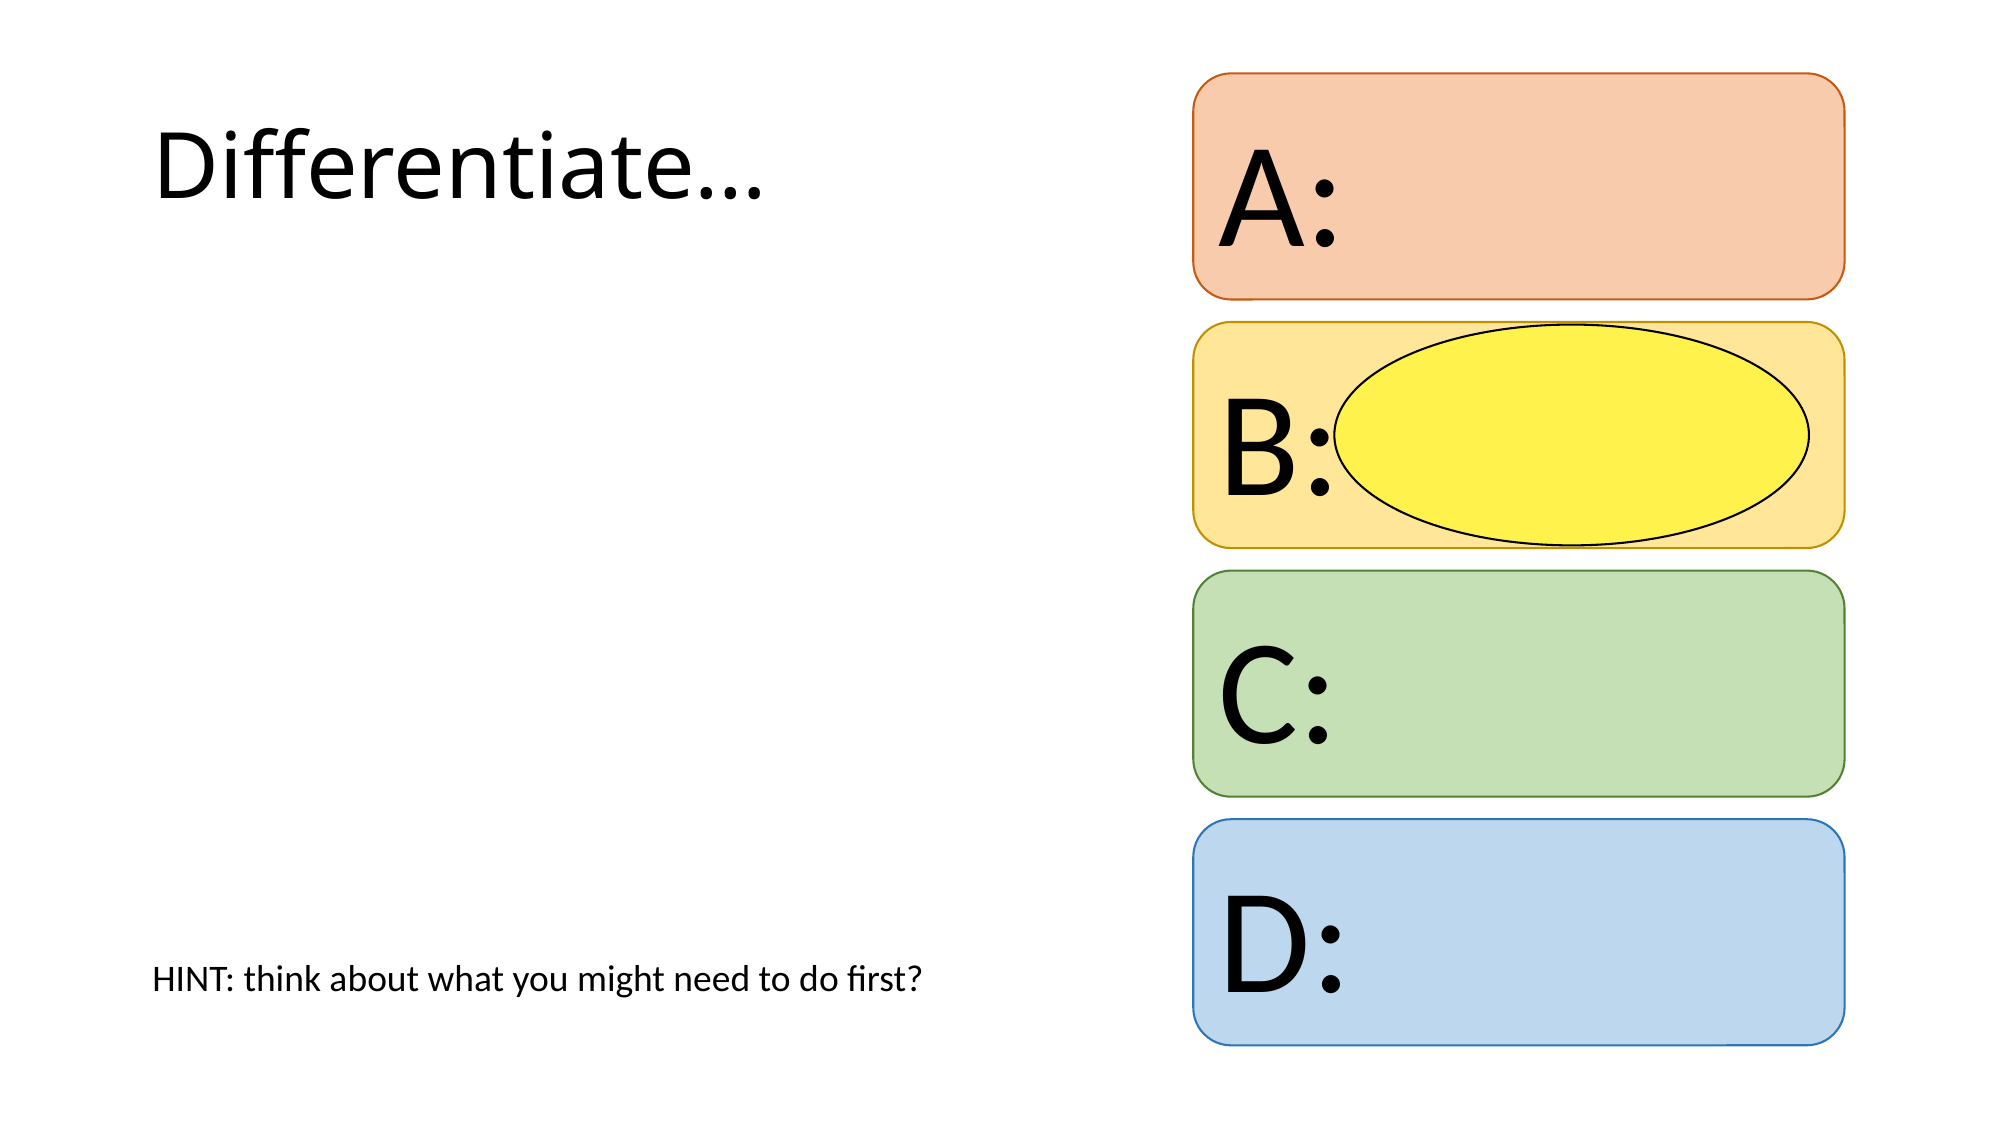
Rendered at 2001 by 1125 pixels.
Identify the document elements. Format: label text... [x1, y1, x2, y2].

text_box [1333, 323, 1811, 547]
title Differentiate… [137, 59, 1863, 278]
